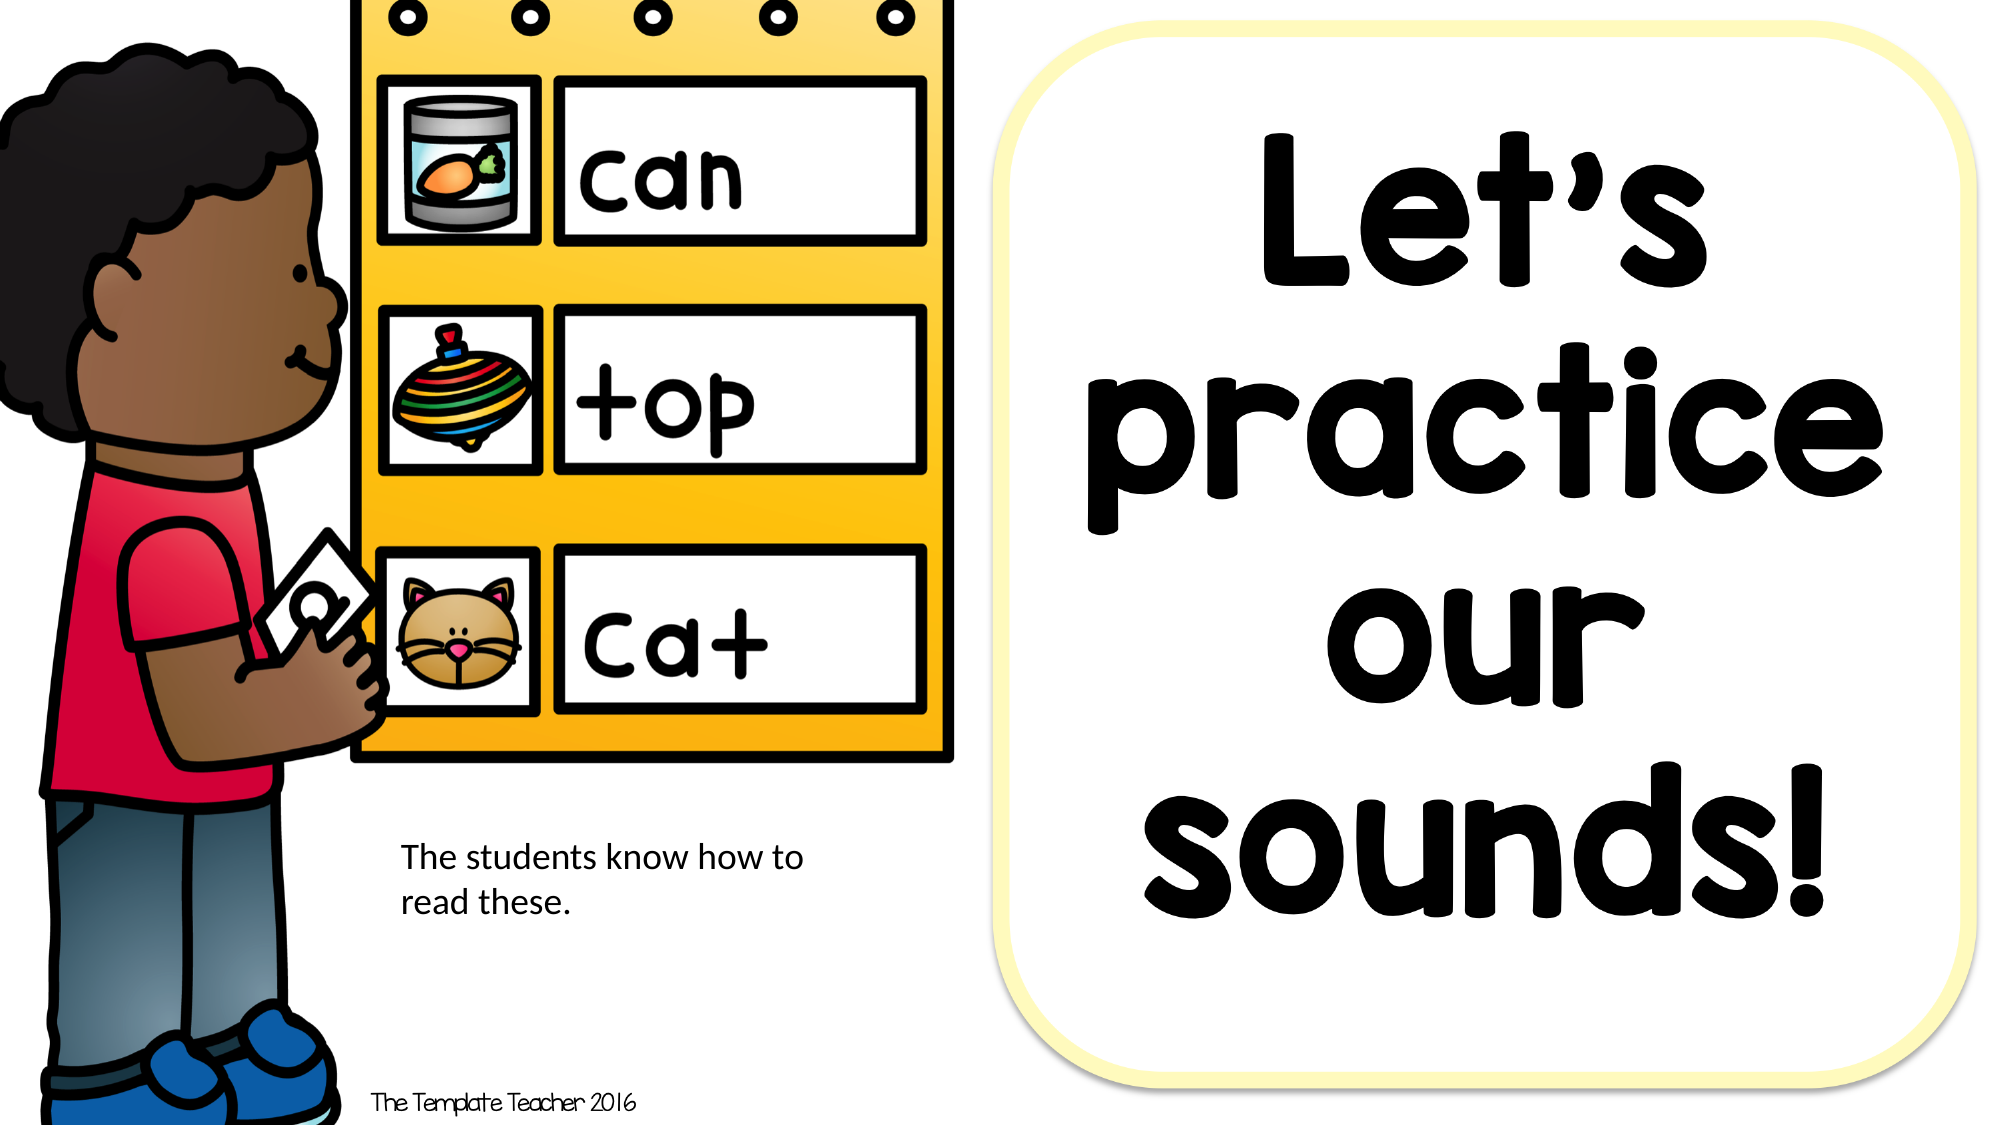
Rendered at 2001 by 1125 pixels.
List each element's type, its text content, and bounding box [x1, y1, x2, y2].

text_box The students know how to read these. [385, 824, 836, 930]
picture [0, 0, 2001, 1125]
